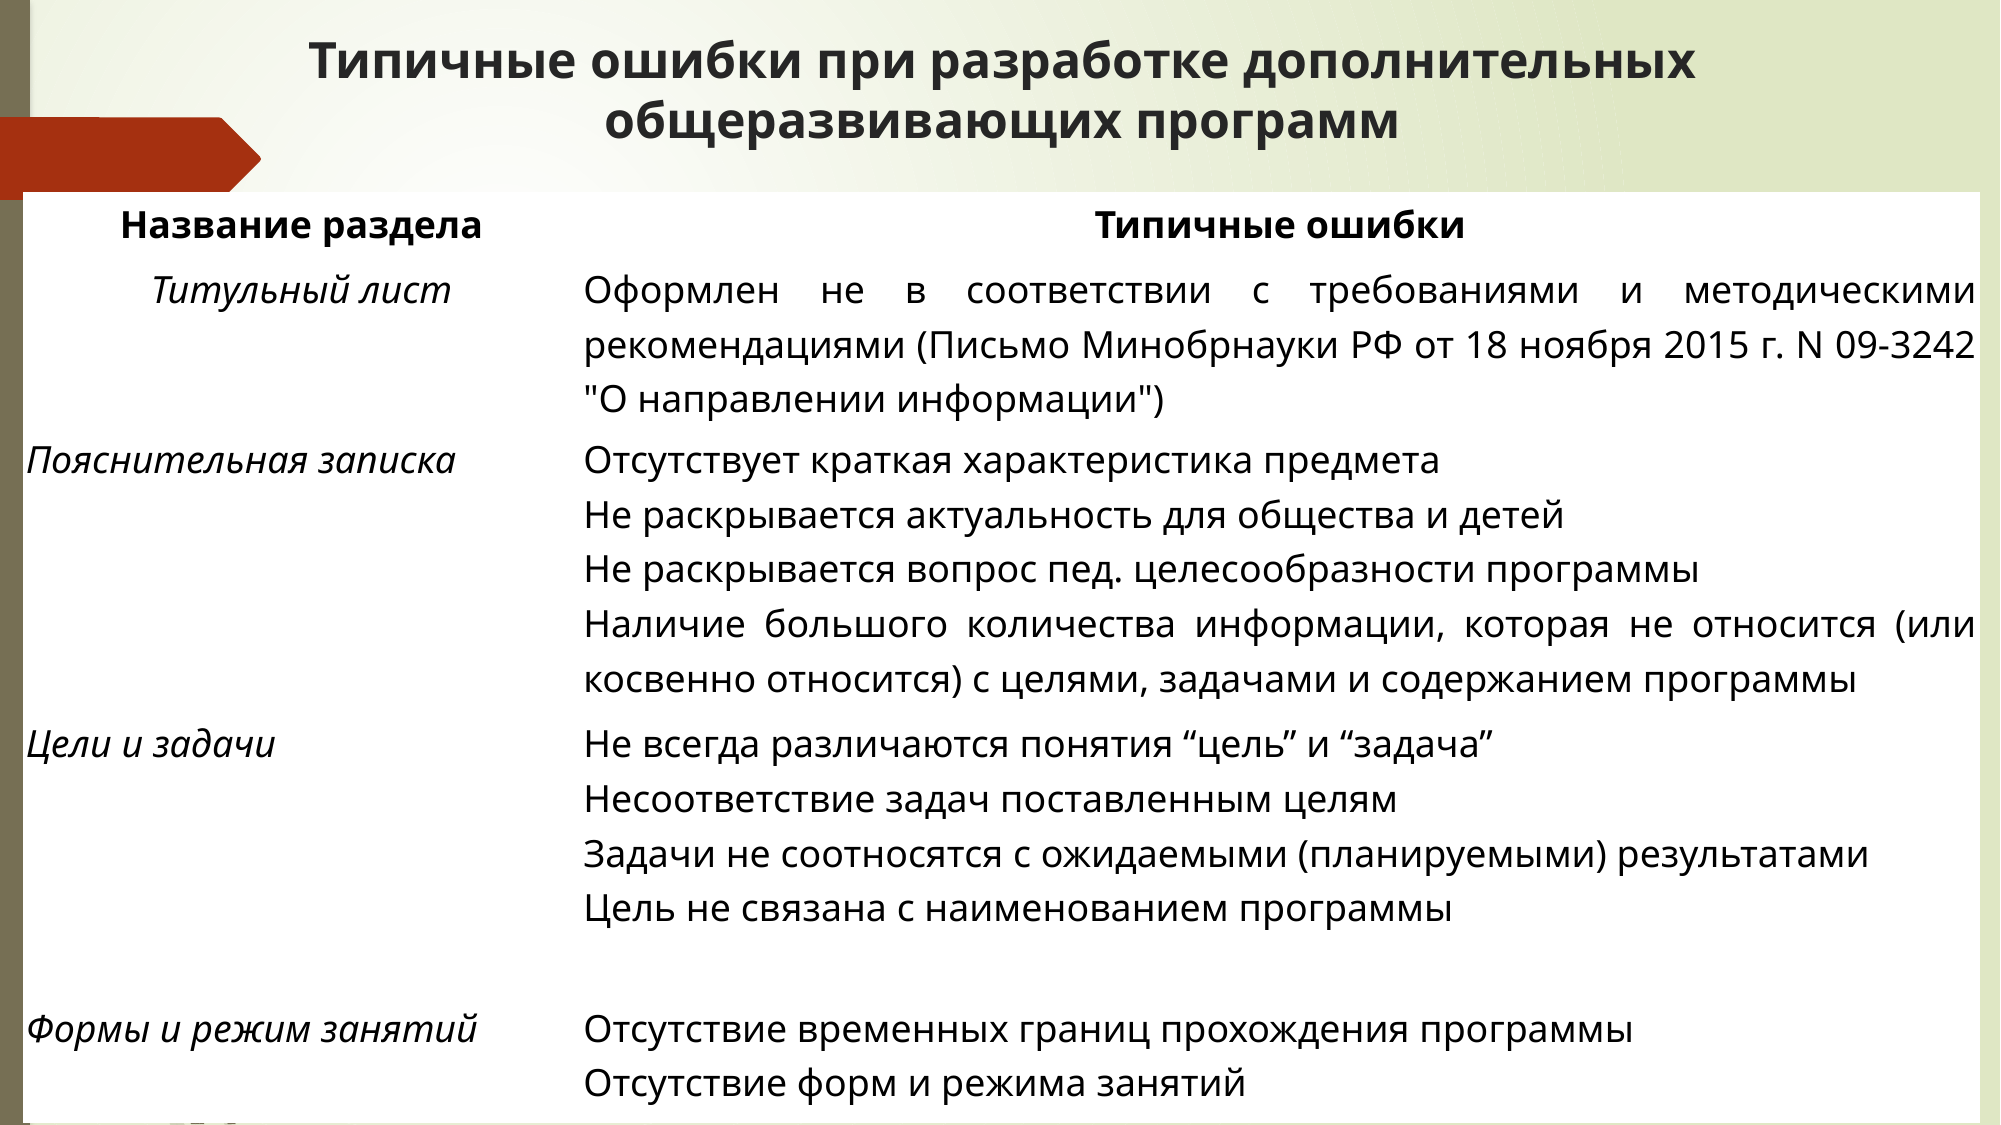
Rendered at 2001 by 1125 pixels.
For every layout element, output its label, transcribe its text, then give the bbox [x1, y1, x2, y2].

table_cell Отсутствует краткая характеристика предмета Не раскрывается актуальность для общества и детей Не раскрывается вопрос пед. целесообразности программы Наличие большого количества информации, которая не относится (или косвенно относится) с целями, задачами и содержанием программы [580, 427, 1980, 711]
table_cell Формы и режим занятий [23, 996, 580, 1123]
table_cell Отсутствие временных границ прохождения программы Отсутствие форм и режима занятий [580, 996, 1980, 1123]
table_cell Не всегда различаются понятия “цель” и “задача” Несоответствие задач поставленным целям Задачи не соотносятся с ожидаемыми (планируемыми) результатами Цель не связана с наименованием программы [580, 711, 1980, 996]
table_cell Титульный лист [23, 257, 580, 427]
table_header Название раздела [23, 192, 580, 257]
title Типичные ошибки при разработке дополнительных общеразвивающих программ [43, 21, 1963, 158]
table_cell Оформлен не в соответствии с требованиями и методическими рекомендациями (Письмо Минобрнауки РФ от 18 ноября 2015 г. N 09-3242 "О направлении информации") [580, 257, 1980, 427]
table_header Типичные ошибки [580, 192, 1980, 257]
table_cell Цели и задачи [23, 711, 580, 996]
table_cell Пояснительная записка [23, 427, 580, 711]
